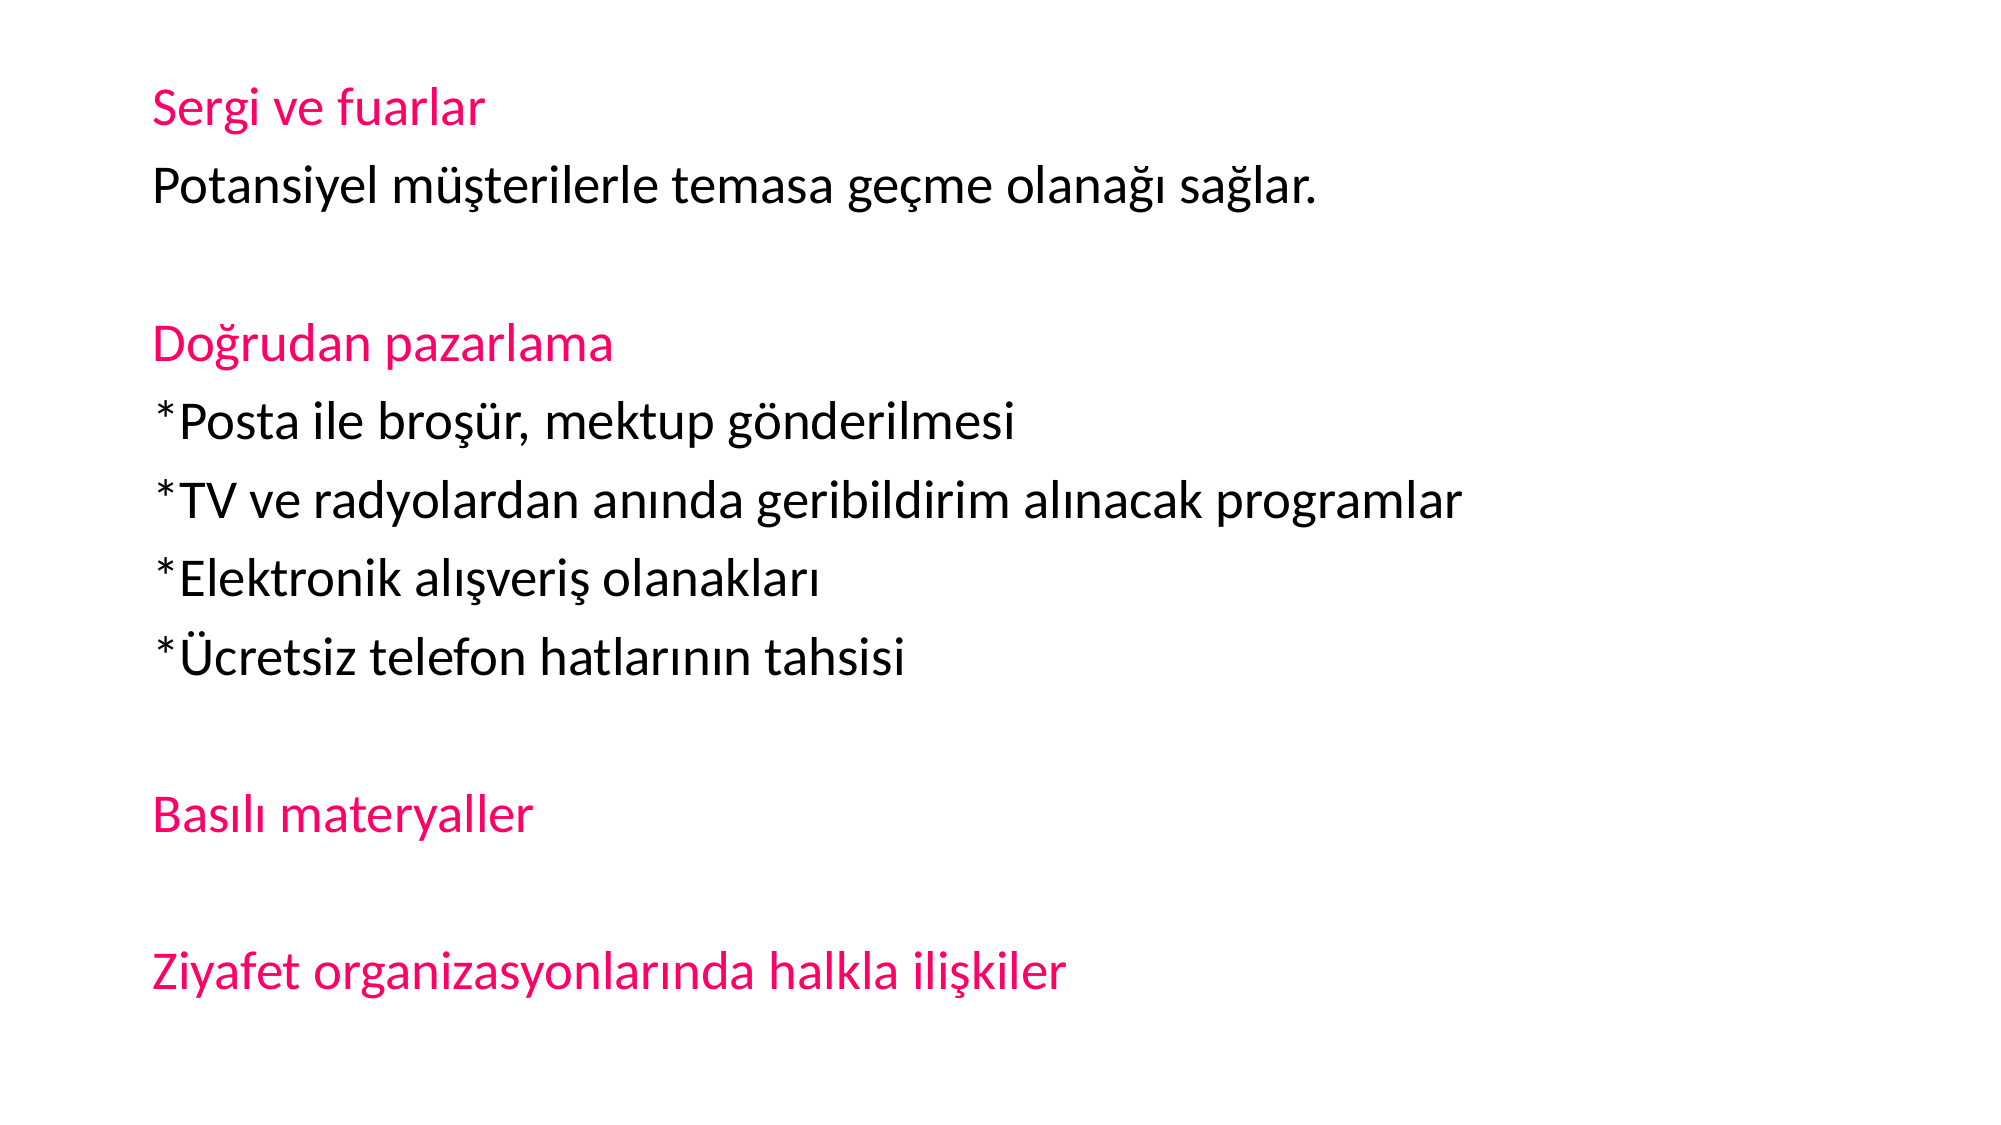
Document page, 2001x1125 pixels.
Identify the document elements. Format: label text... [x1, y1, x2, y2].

list Sergi ve fuarlar Potansiyel müşterilerle temasa geçme olanağı sağlar. Doğrudan pazarlama *Posta ile broşür, mektup gönderilmesi *TV ve radyolardan anında geribildirim alınacak programlar *Elektronik alışveriş olanakları *Ücretsiz telefon hatlarının tahsisi Basılı materyaller Ziyafet organizasyonlarında halkla ilişkiler [137, 70, 1863, 1014]
